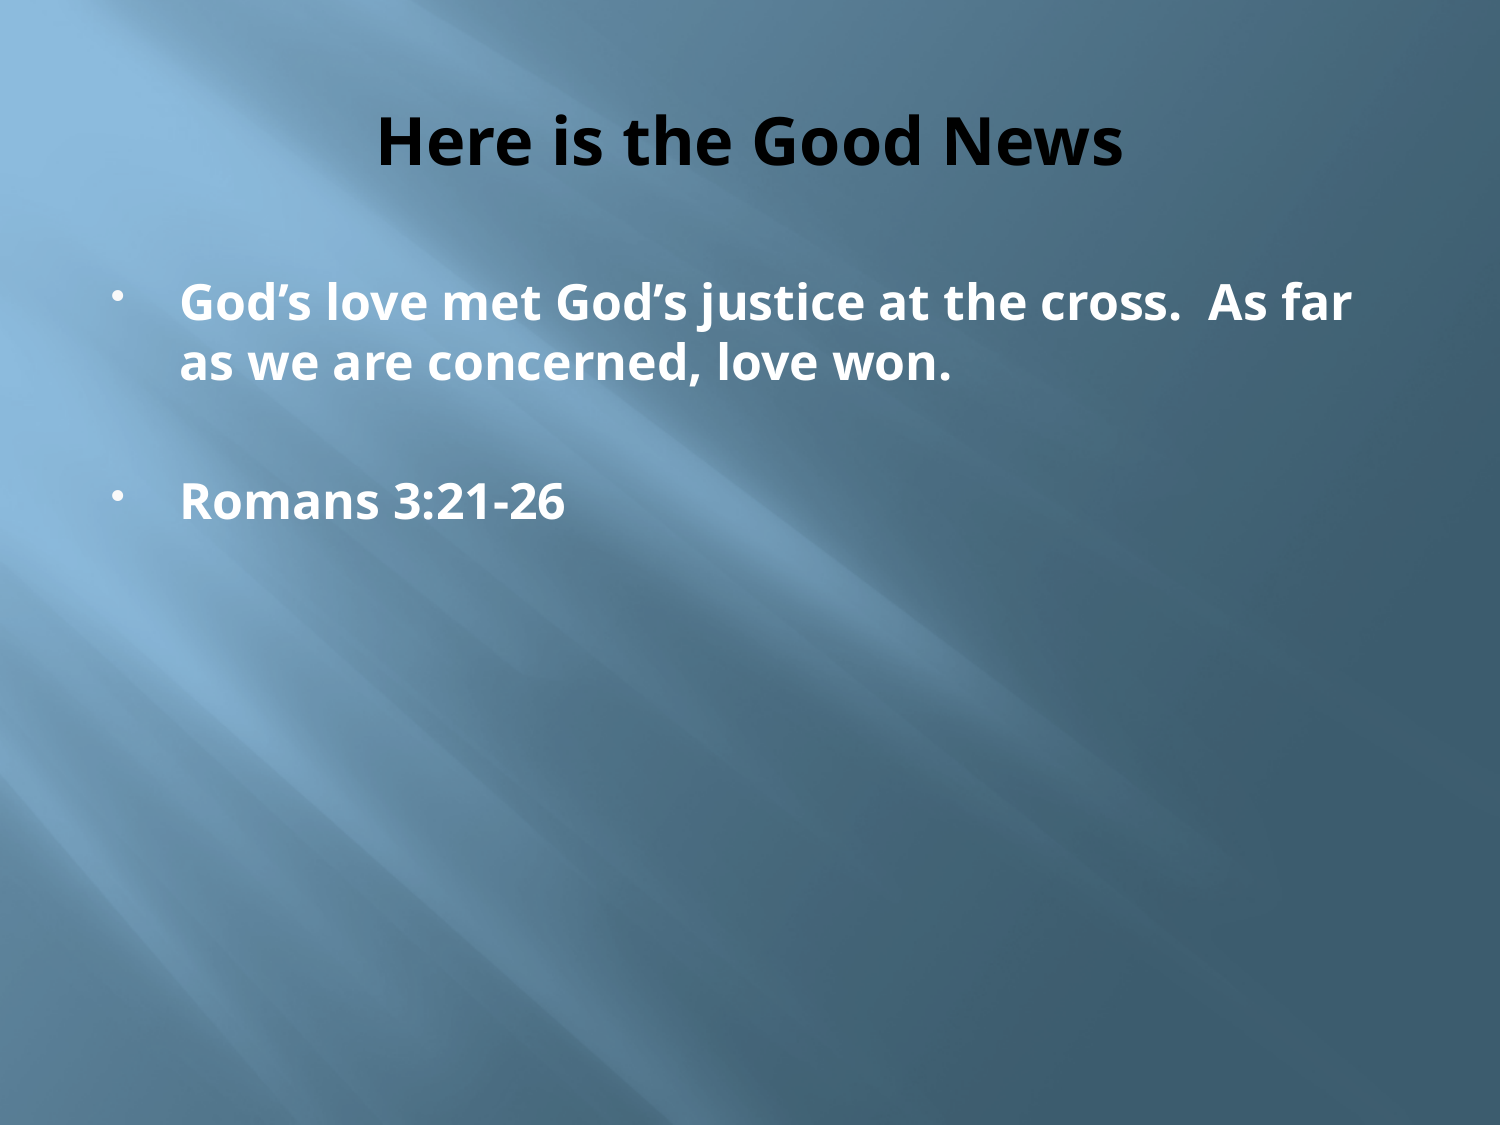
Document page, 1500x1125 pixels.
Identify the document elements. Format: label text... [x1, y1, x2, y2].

title Here is the Good News [75, 45, 1425, 233]
list God’s love met God’s justice at the cross. As far as we are concerned, love won. Romans 3:21-26 [75, 262, 1425, 1035]
